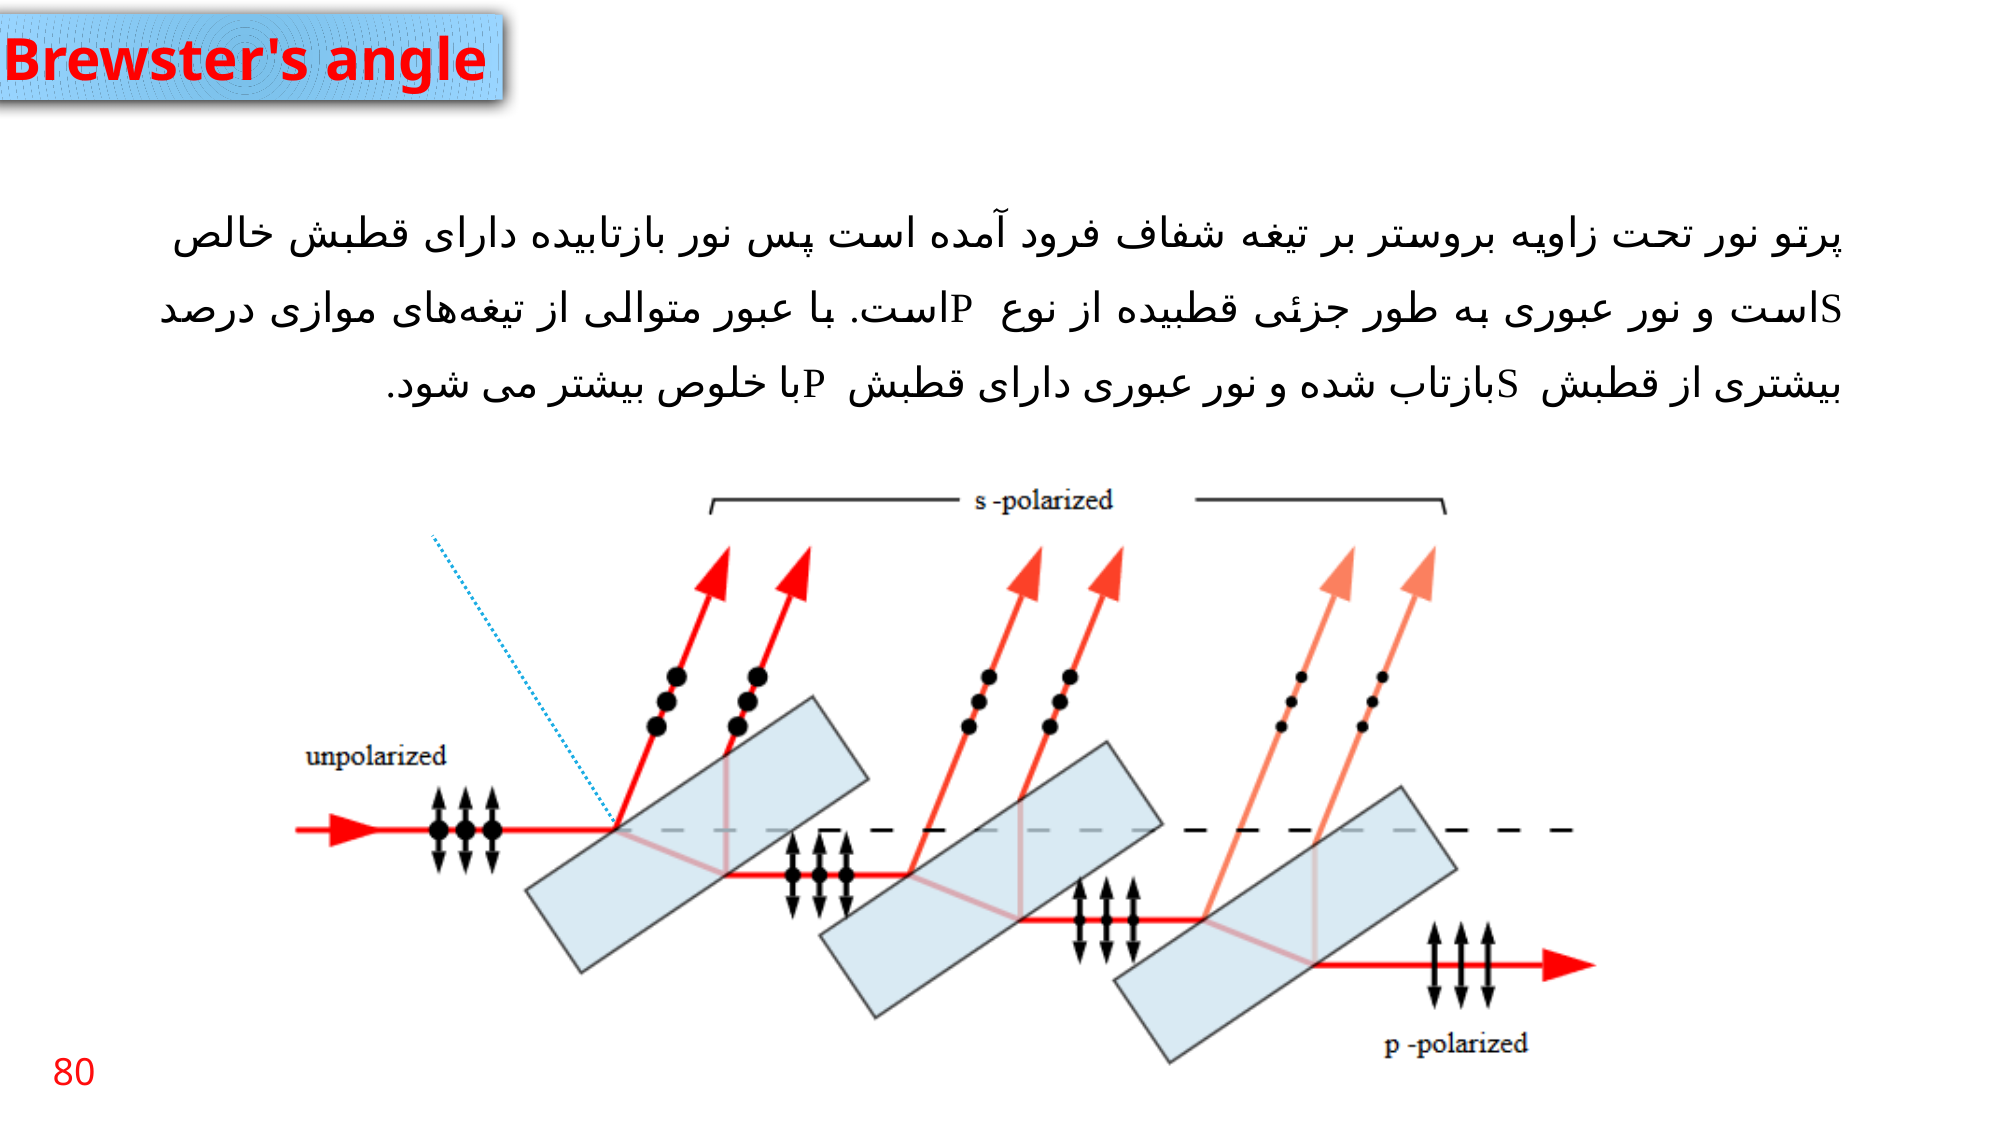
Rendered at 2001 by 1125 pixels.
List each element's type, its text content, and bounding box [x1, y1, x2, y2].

text_box پرتو نور تحت زاویه بروستر بر تیغه شفاف فرود آمده است پس نور بازتابیده دارای قطبش خالص Sاست و نور عبوری به طور جزئی قطبیده از نوع Pاست. با عبور متوالی از تیغه‌های موازی درصد بیشتری از قطبش Sبازتاب شده و نور عبوری دارای قطبش Pبا خلوص بیشتر می شود. [142, 173, 1858, 413]
slide_number 80 [37, 1050, 198, 1096]
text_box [287, 478, 1621, 1078]
text_box Brewster's angle [0, 14, 503, 100]
